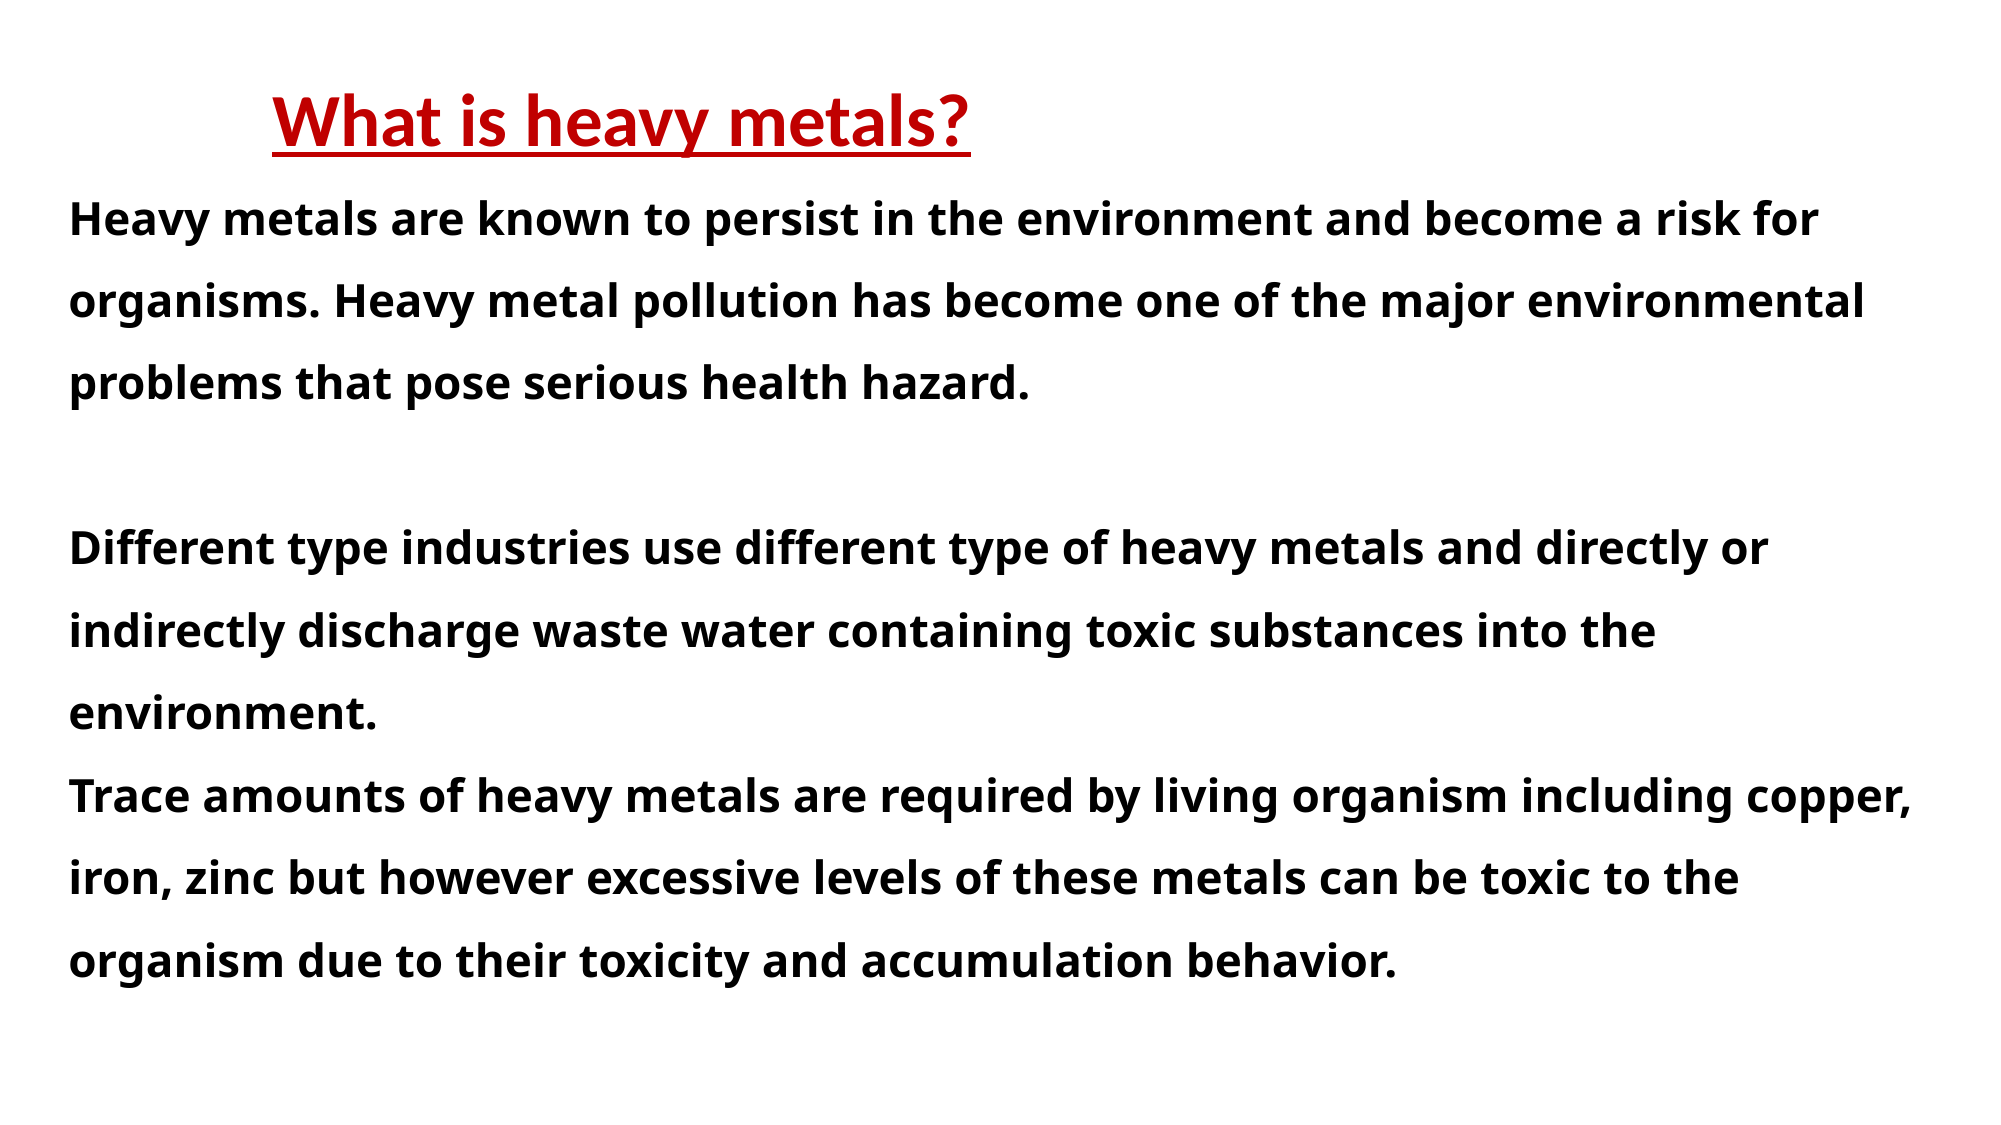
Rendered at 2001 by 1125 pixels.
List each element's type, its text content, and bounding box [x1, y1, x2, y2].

text_box What is heavy metal? Heavy metals are known to persist in the environment and become a risk for organisms. Micro-organisms are present in industrial effluents. They have adopted different strategies to cope up with the harmful effects of these metals. These strategies can be metabolism dependent or independent. One such strategy is biosorption which is binding of metal ions with metal binding proteins present on the cell wall. Biosorption [0, 0, 2000, 654]
text_box What is heavy metals? Heavy metals are known to persist in the environment and become a risk for organisms. Heavy metal pollution has become one of the major environmental problems that pose serious health hazard. Different type industries use different type of heavy metals and directly or indirectly discharge waste water containing toxic substances into the environment. Trace amounts of heavy metals are required by living organism including copper, iron, zinc but however excessive levels of these metals can be toxic to the organism due to their toxicity and accumulation behavior. [53, 19, 1931, 1125]
